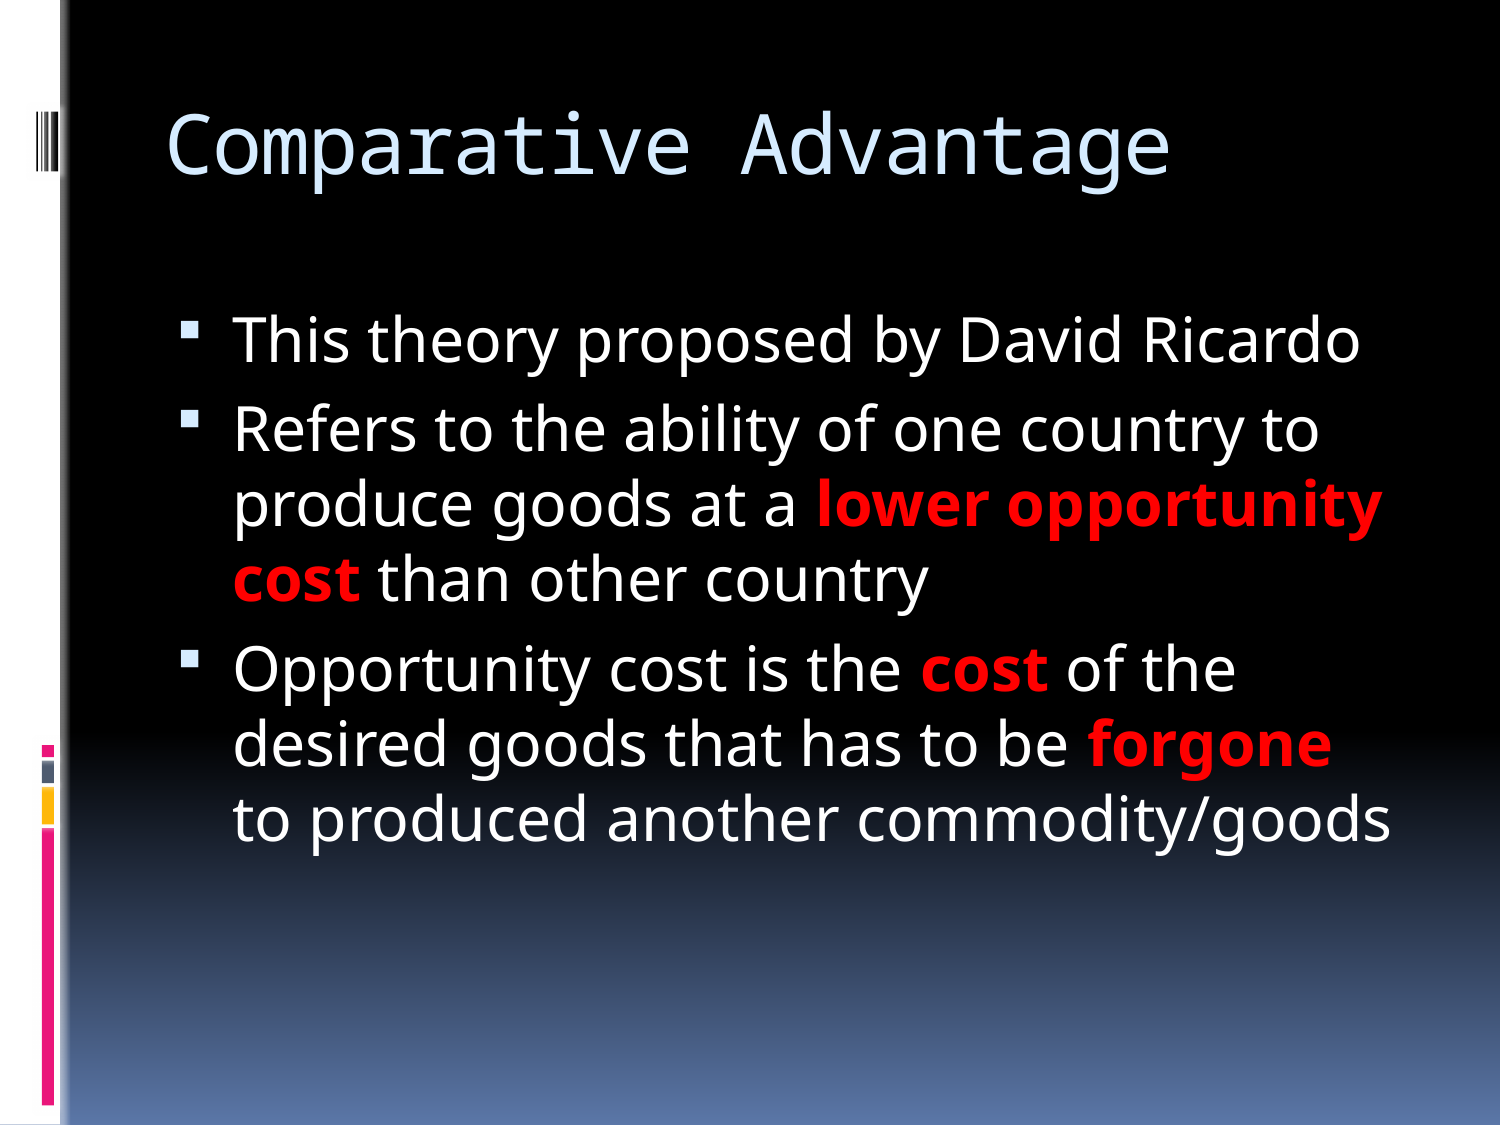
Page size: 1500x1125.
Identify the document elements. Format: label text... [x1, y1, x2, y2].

list This theory proposed by David Ricardo Refers to the ability of one country to produce goods at a lower opportunity cost than other country Opportunity cost is the cost of the desired goods that has to be forgone to produced another commodity/goods [150, 292, 1425, 1043]
title Comparative Advantage [150, 83, 1425, 234]
